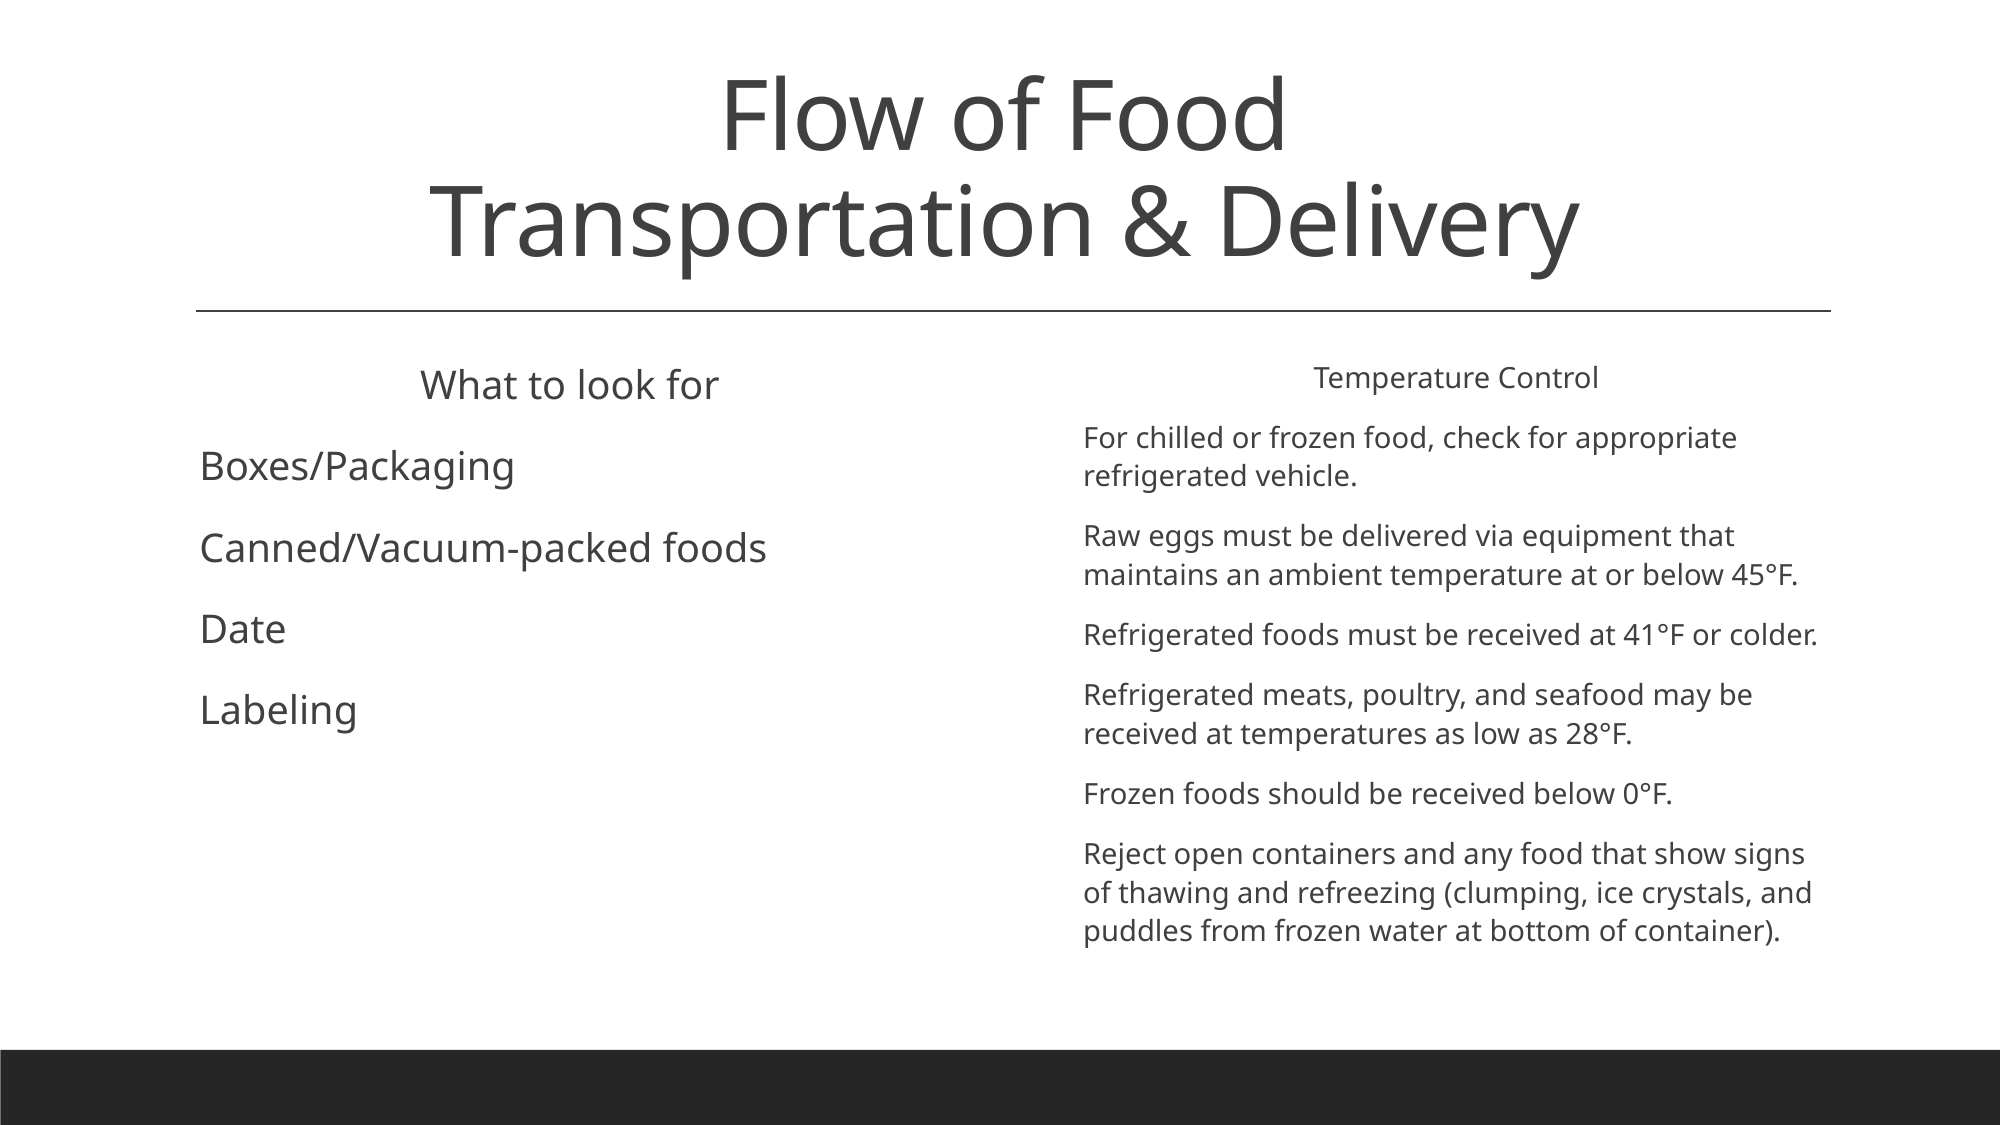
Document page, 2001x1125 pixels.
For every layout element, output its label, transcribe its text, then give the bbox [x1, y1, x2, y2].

title Flow of Food Transportation & Delivery [180, 47, 1830, 285]
list What to look for Boxes/Packaging Canned/Vacuum-packed foods Date Labeling [180, 347, 942, 963]
list Temperature Control For chilled or frozen food, check for appropriate refrigerated vehicle. Raw eggs must be delivered via equipment that maintains an ambient temperature at or below 45°F. Refrigerated foods must be received at 41°F or colder. Refrigerated meats, poultry, and seafood may be received at temperatures as low as 28°F. Frozen foods should be received below 0°F. Reject open containers and any food that show signs of thawing and refreezing (clumping, ice crystals, and puddles from frozen water at bottom of container). [1068, 347, 1830, 963]
